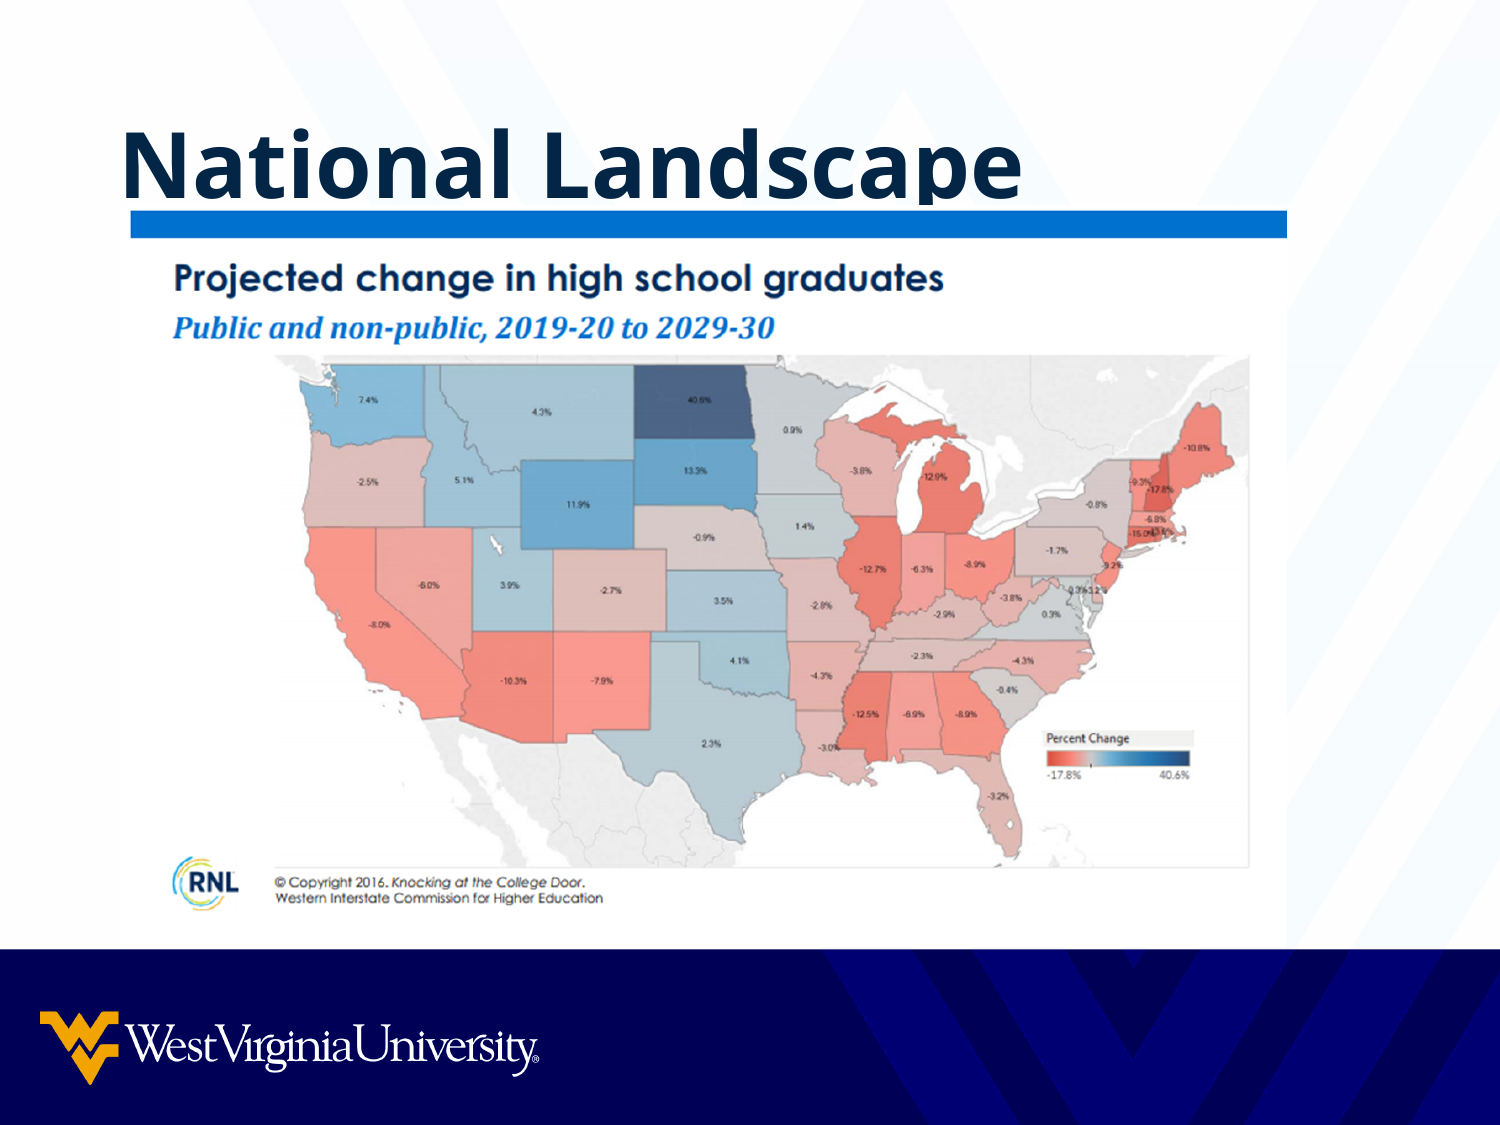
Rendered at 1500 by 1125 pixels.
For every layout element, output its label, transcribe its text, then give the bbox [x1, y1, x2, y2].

title National Landscape [103, 59, 1397, 278]
picture [0, 0, 1500, 1125]
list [125, 205, 1288, 947]
